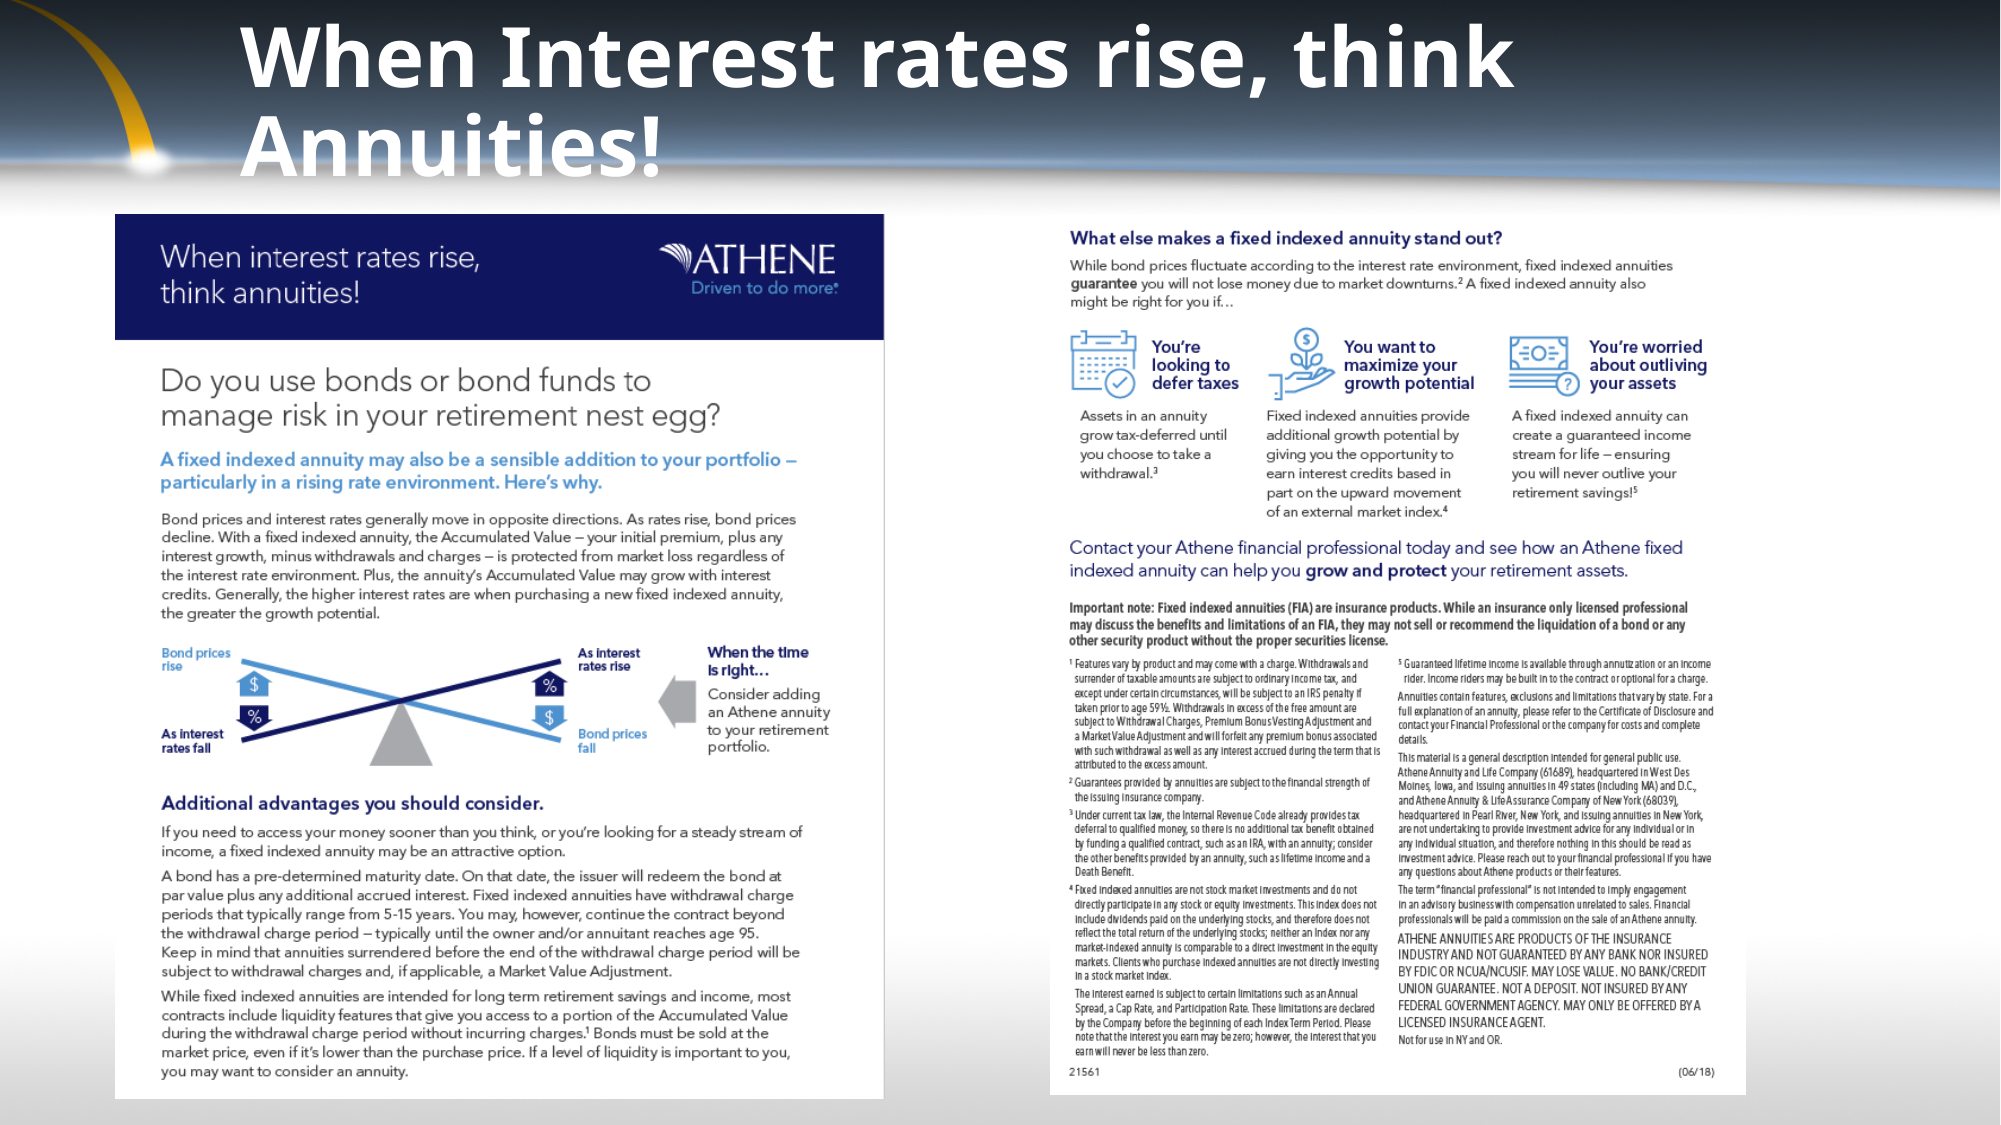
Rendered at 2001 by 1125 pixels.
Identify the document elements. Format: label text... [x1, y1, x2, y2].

picture [0, 0, 2001, 1125]
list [115, 214, 885, 1100]
title When Interest rates rise, think Annuities! [225, 29, 1875, 180]
